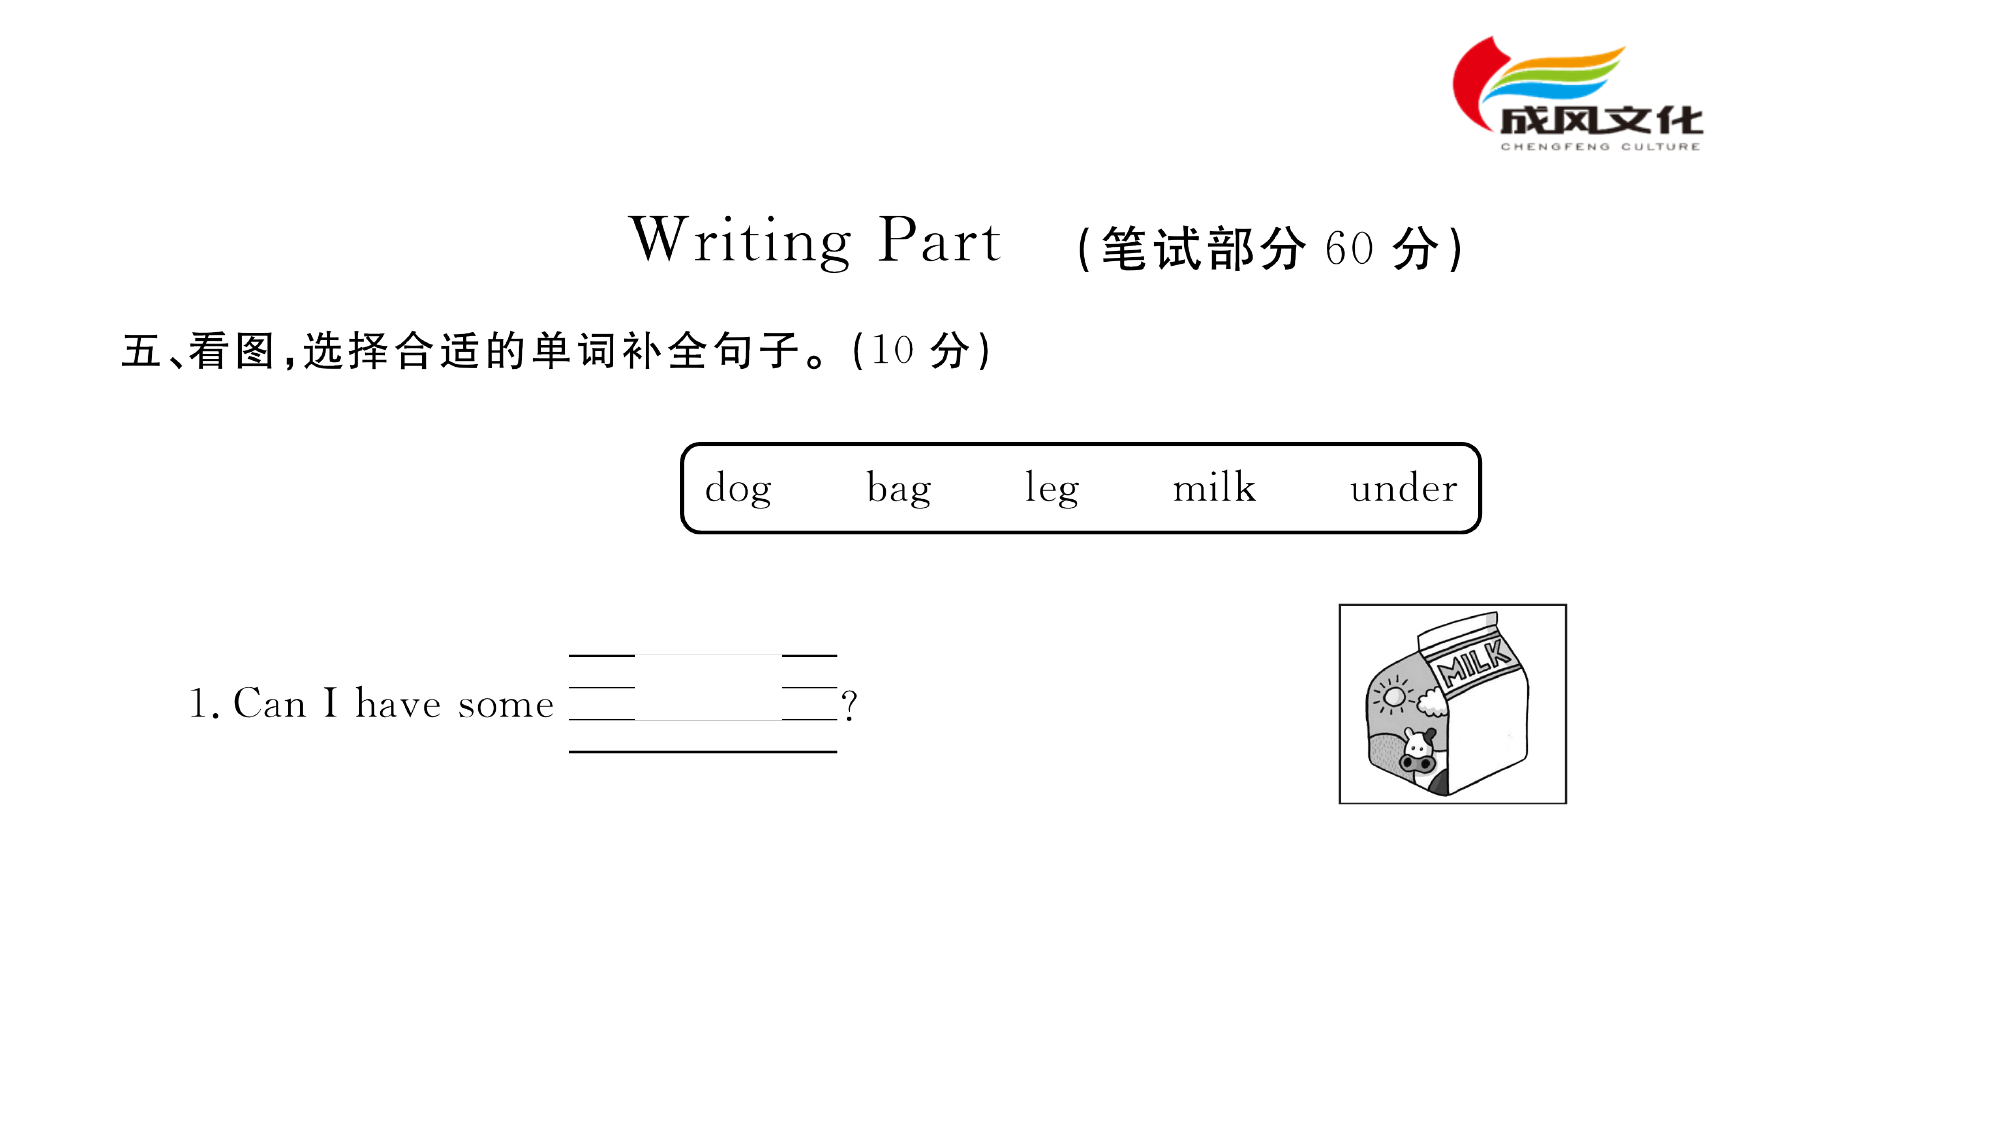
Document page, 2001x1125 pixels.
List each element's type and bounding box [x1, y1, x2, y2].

picture [118, 30, 2000, 828]
